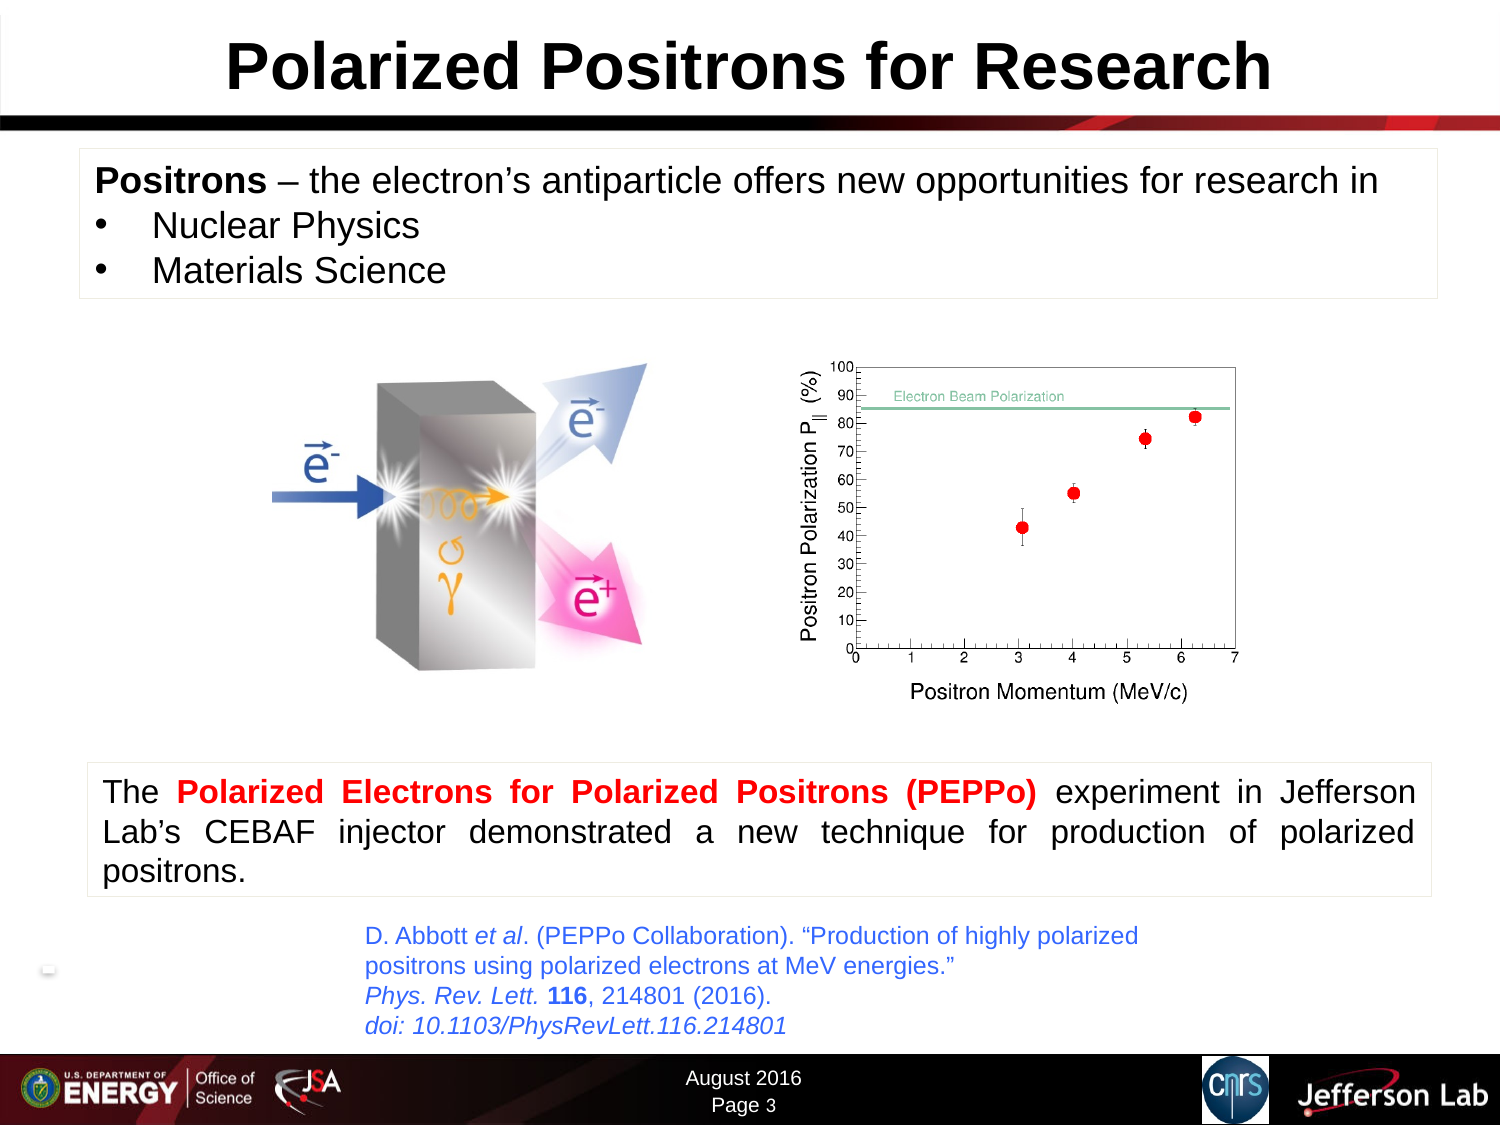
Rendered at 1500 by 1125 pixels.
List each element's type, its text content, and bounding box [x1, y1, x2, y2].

text_box D. Abbott et al. (PEPPo Collaboration). “Production of highly polarized positrons using polarized electrons at MeV energies.” Phys. Rev. Lett. 116, 214801 (2016). doi: 10.1103/PhysRevLett.116.214801 [349, 912, 1250, 1047]
text_box Positrons – the electron’s antiparticle offers new opportunities for research in Nuclear Physics Materials Science [79, 148, 1438, 299]
picture [0, 0, 1500, 1125]
title Polarized Positrons for Research [112, 24, 1388, 100]
text_box [42, 965, 56, 974]
text_box The Polarized Electrons for Polarized Positrons (PEPPo) experiment in Jefferson Lab’s CEBAF injector demonstrated a new technique for production of polarized positrons. [87, 762, 1432, 897]
